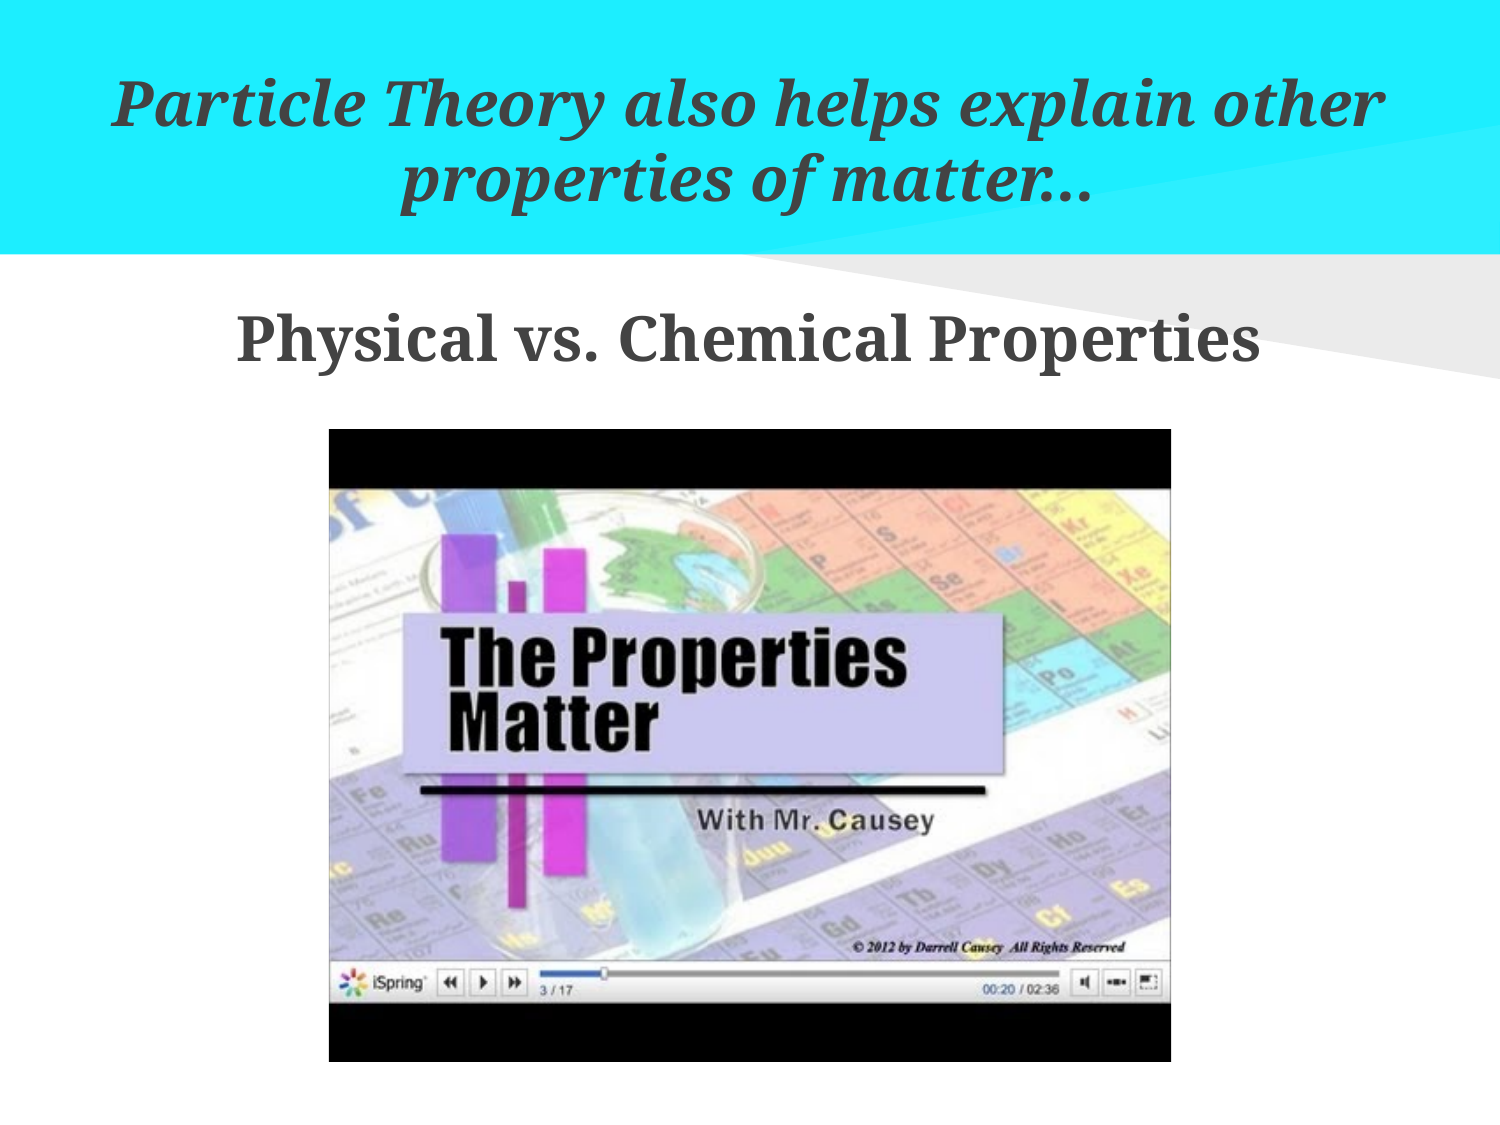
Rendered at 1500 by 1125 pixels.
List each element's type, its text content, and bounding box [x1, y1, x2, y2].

list Physical vs. Chemical Properties [75, 284, 1425, 404]
text_box [328, 429, 1172, 1062]
title Particle Theory also helps explain other properties of matter... [75, 45, 1425, 233]
